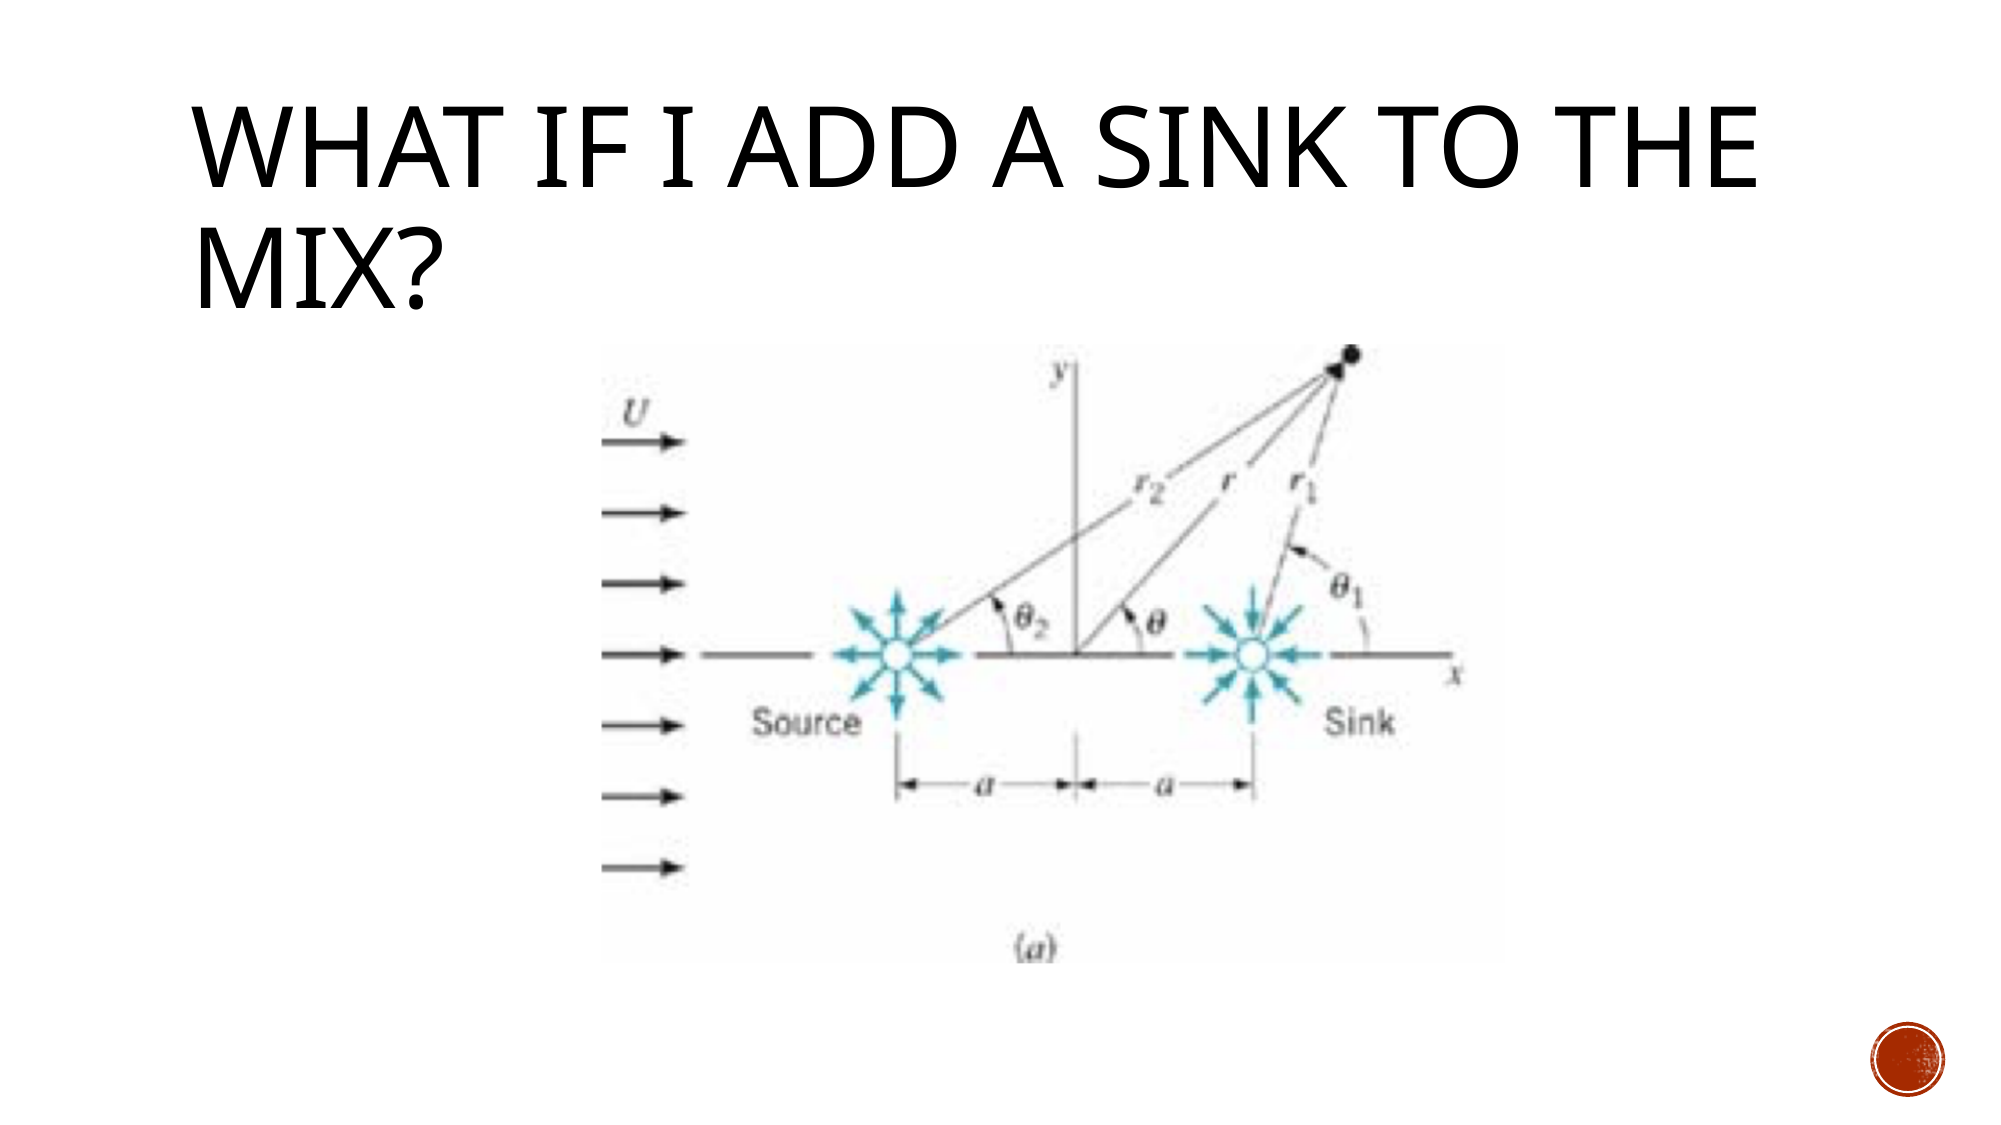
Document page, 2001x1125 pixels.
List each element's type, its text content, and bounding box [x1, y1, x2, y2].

title What if I add a Sink to the Mix? [175, 79, 1826, 344]
picture [496, 343, 1505, 988]
